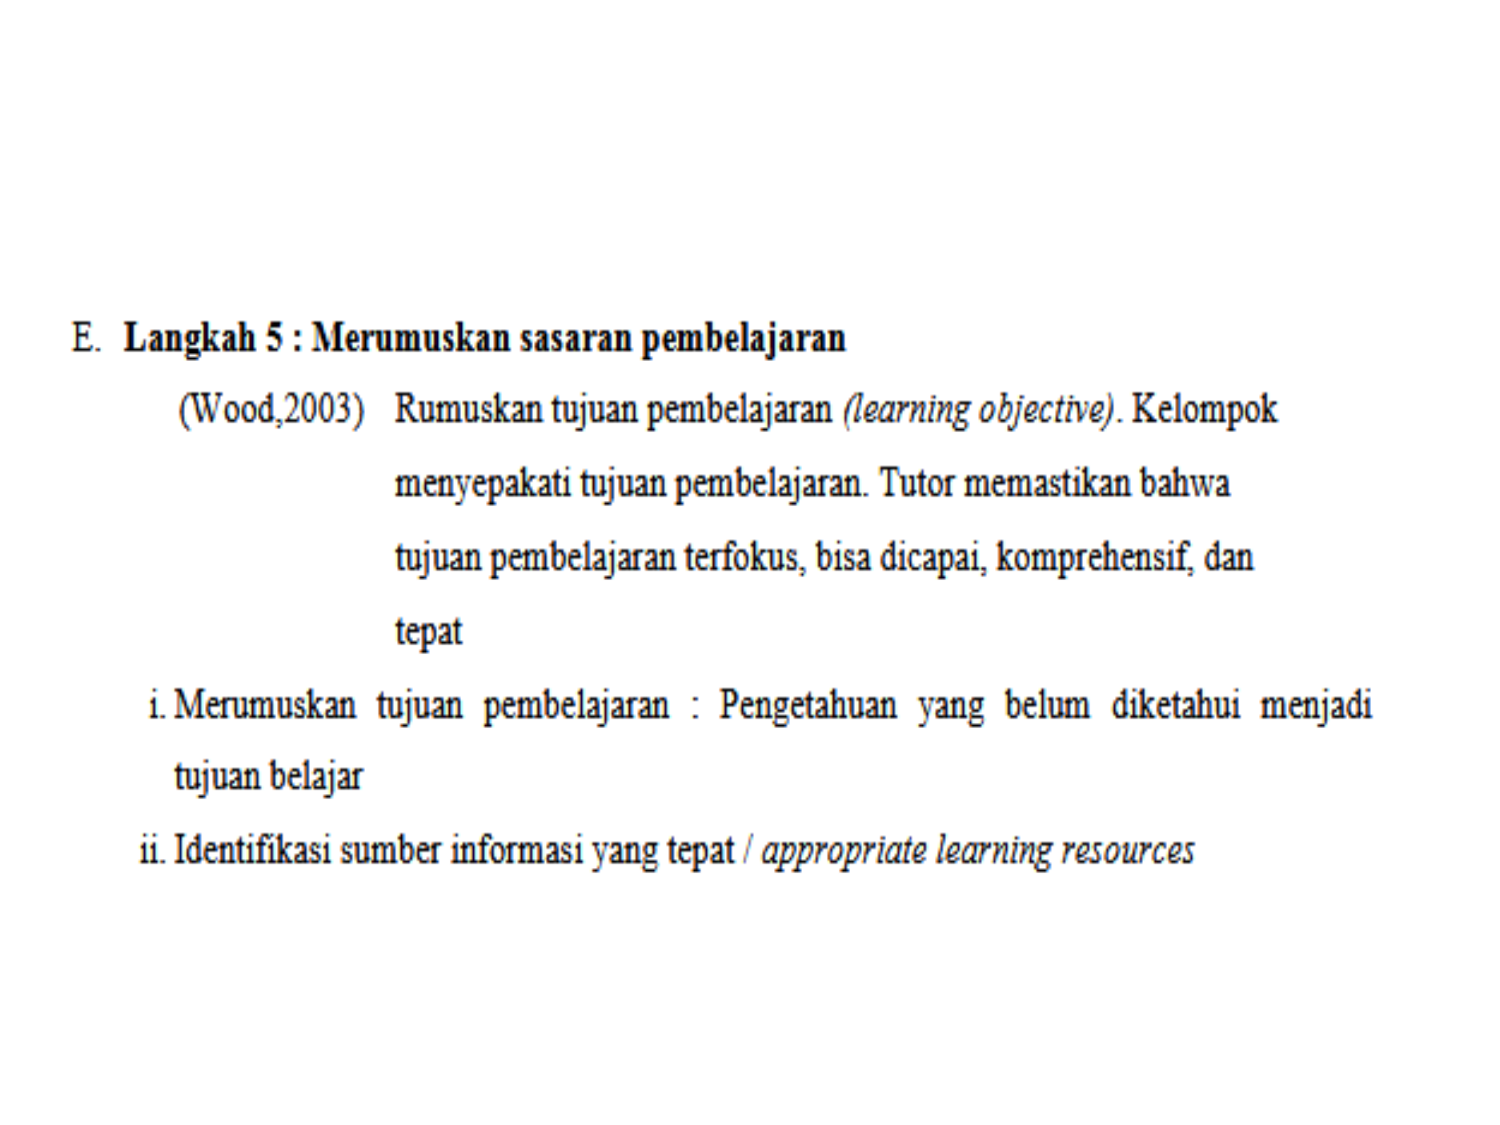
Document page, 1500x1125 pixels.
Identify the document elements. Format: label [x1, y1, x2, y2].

picture [0, 287, 1419, 951]
